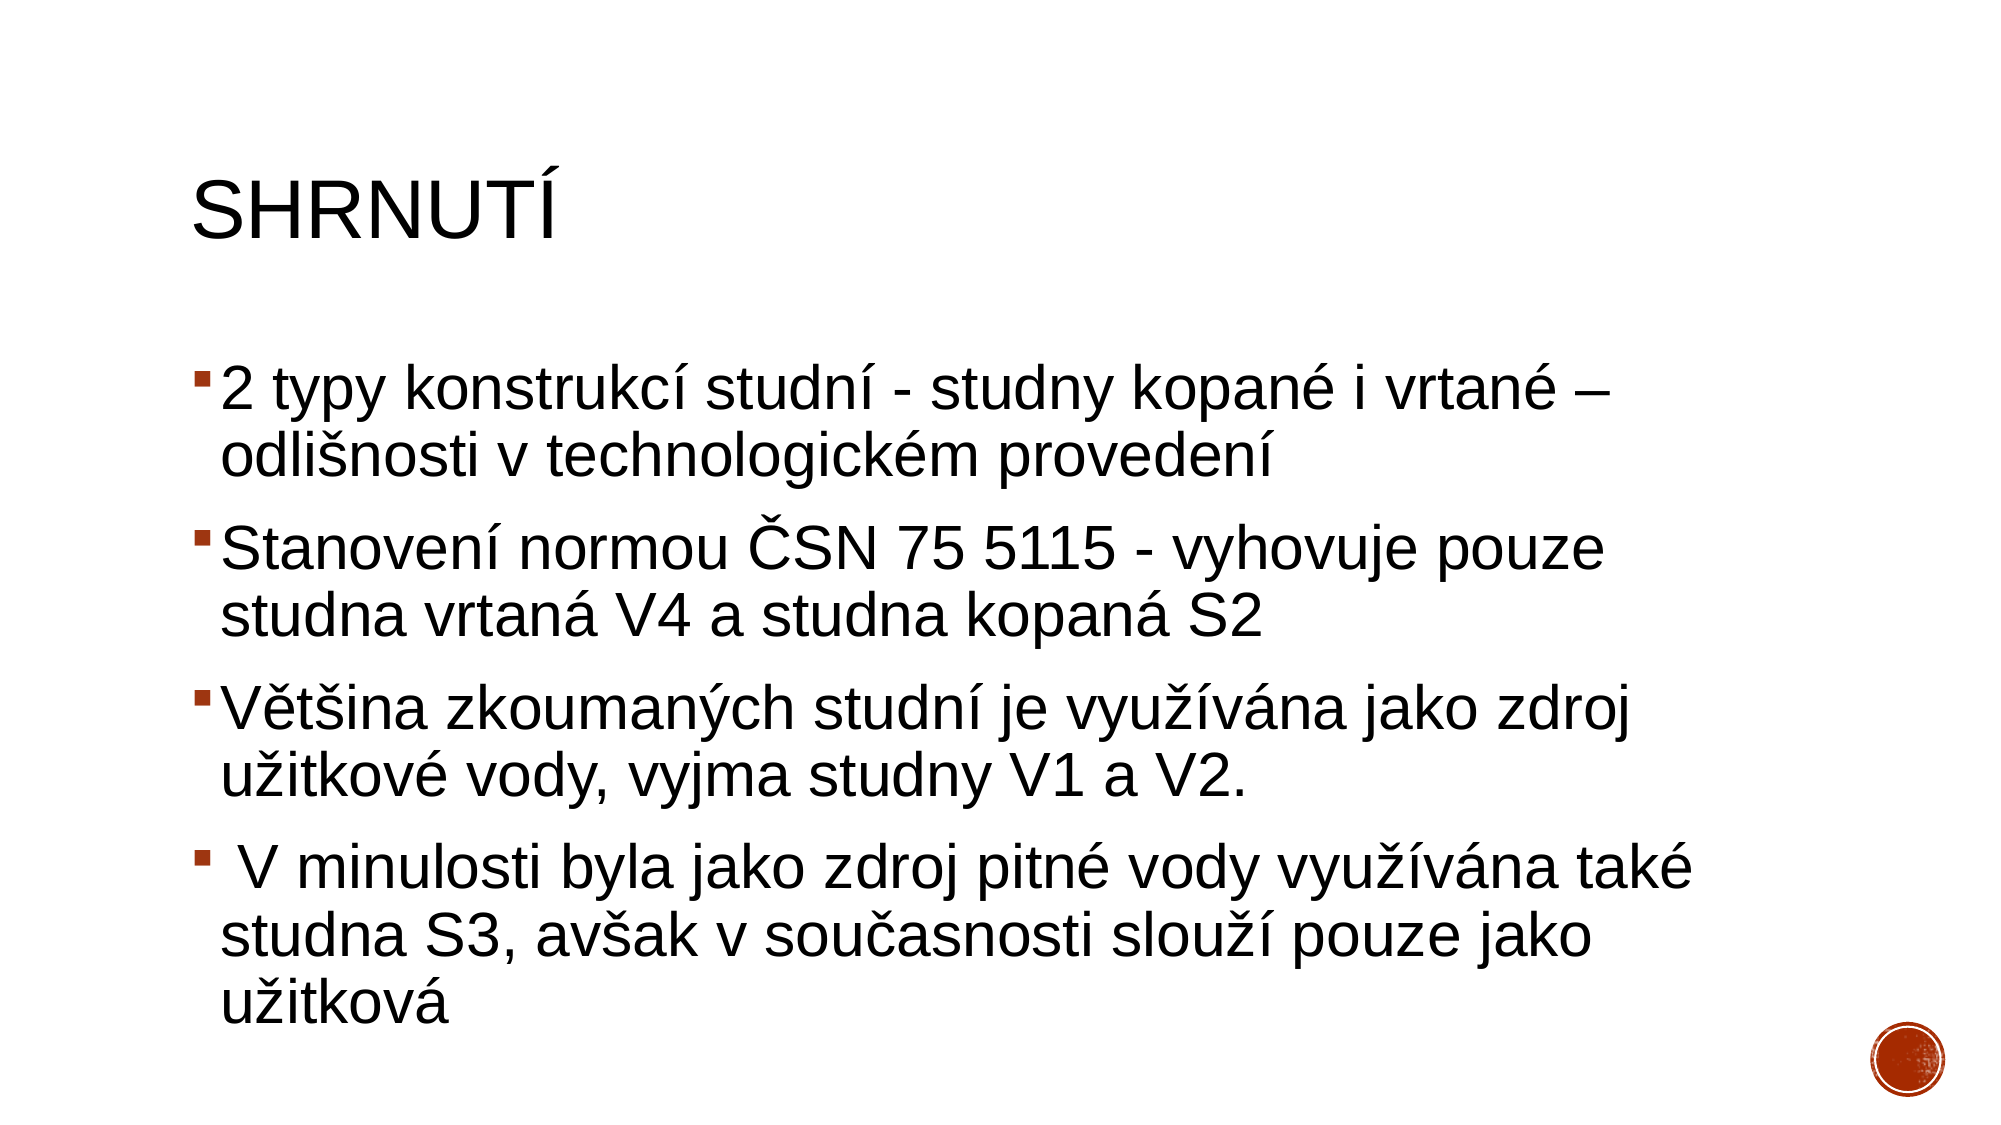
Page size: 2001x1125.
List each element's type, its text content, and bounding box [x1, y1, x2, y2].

title shrnutí [175, 79, 1826, 344]
list 2 typy konstrukcí studní - studny kopané i vrtané – odlišnosti v technologickém provedení Stanovení normou ČSN 75 5115 - vyhovuje pouze studna vrtaná V4 a studna kopaná S2 Většina zkoumaných studní je využívána jako zdroj užitkové vody, vyjma studny V1 a V2. V minulosti byla jako zdroj pitné vody využívána také studna S3, avšak v současnosti slouží pouze jako užitková [175, 348, 1826, 1013]
